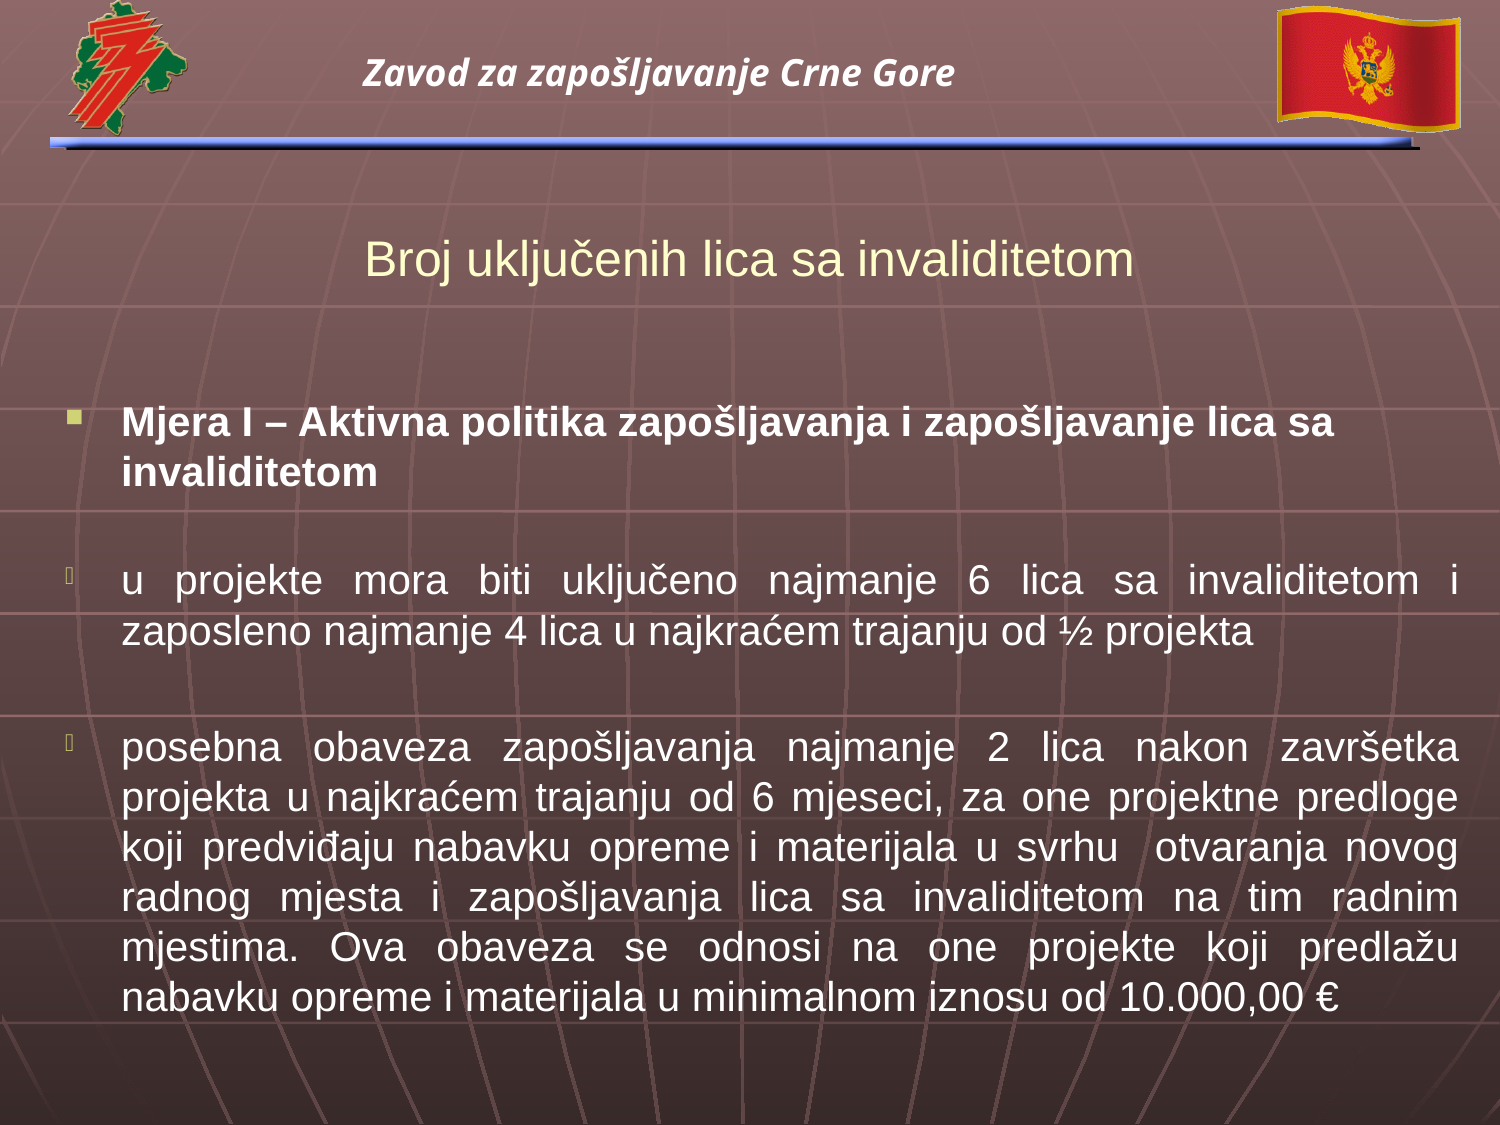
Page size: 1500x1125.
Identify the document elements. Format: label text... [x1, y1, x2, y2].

text_box [23, 234, 1465, 405]
picture [50, 0, 1475, 150]
title Broj uključenih lica sa invaliditetom [74, 162, 1426, 351]
list Mjera I – Aktivna politika zapošljavanja i zapošljavanje lica sa invaliditetom u projekte mora biti uključeno najmanje 6 lica sa invaliditetom i zaposleno najmanje 4 lica u najkraćem trajanju od ½ projekta posebna obaveza zapošljavanja najmanje 2 lica nakon završetka projekta u najkraćem trajanju od 6 mjeseci, za one projektne predloge koji predviđaju nabavku opreme i materijala u svrhu otvaranja novog radnog mjesta i zapošljavanja lica sa invaliditetom na tim radnim mjestima. Ova obaveza se odnosi na one projekte koji predlažu nabavku opreme i materijala u minimalnom iznosu od 10.000,00 € [49, 387, 1476, 1125]
